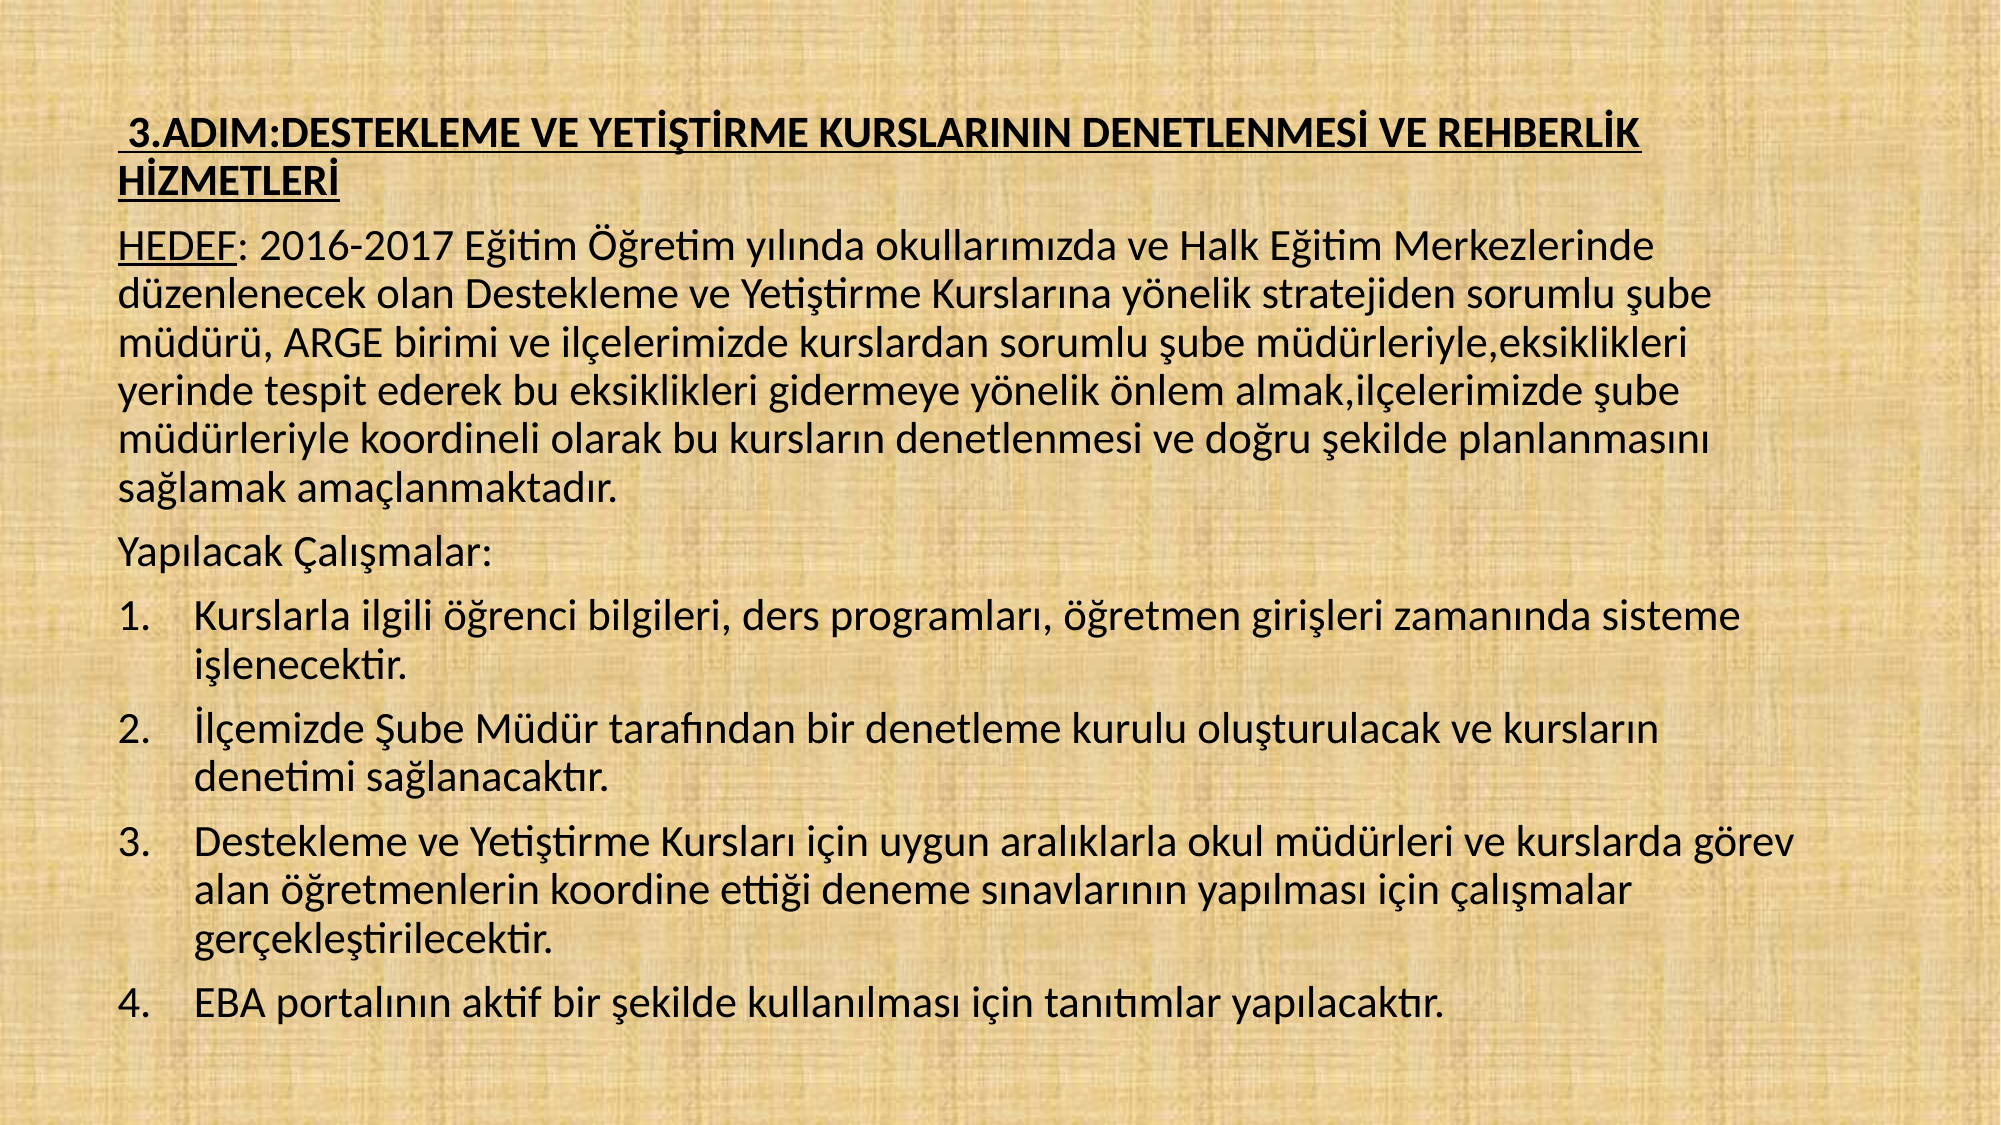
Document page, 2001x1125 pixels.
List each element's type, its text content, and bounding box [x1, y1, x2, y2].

picture [0, 0, 2001, 1125]
text_box 3.ADIM:DESTEKLEME VE YETİŞTİRME KURSLARININ DENETLENMESİ VE REHBERLİK HİZMETLERİ HEDEF: 2016-2017 Eğitim Öğretim yılında okullarımızda ve Halk Eğitim Merkezlerinde düzenlenecek olan Destekleme ve Yetiştirme Kurslarına yönelik stratejiden sorumlu şube müdürü, ARGE birimi ve ilçelerimizde kurslardan sorumlu şube müdürleriyle,eksiklikleri yerinde tespit ederek bu eksiklikleri gidermeye yönelik önlem almak,ilçelerimizde şube müdürleriyle koordineli olarak bu kursların denetlenmesi ve doğru şekilde planlanmasını sağlamak amaçlanmaktadır. Yapılacak Çalışmalar: Kurslarla ilgili öğrenci bilgileri, ders programları, öğretmen girişleri zamanında sisteme işlenecektir. İlçemizde Şube Müdür tarafından bir denetleme kurulu oluşturulacak ve kursların denetimi sağlanacaktır. Destekleme ve Yetiştirme Kursları için uygun aralıklarla okul müdürleri ve kurslarda görev alan öğretmenlerin koordine ettiği deneme sınavlarının yapılması için çalışmalar gerçekleştirilecektir. EBA portalının aktif bir şekilde kullanılması için tanıtımlar yapılacaktır. [102, 101, 1828, 1040]
